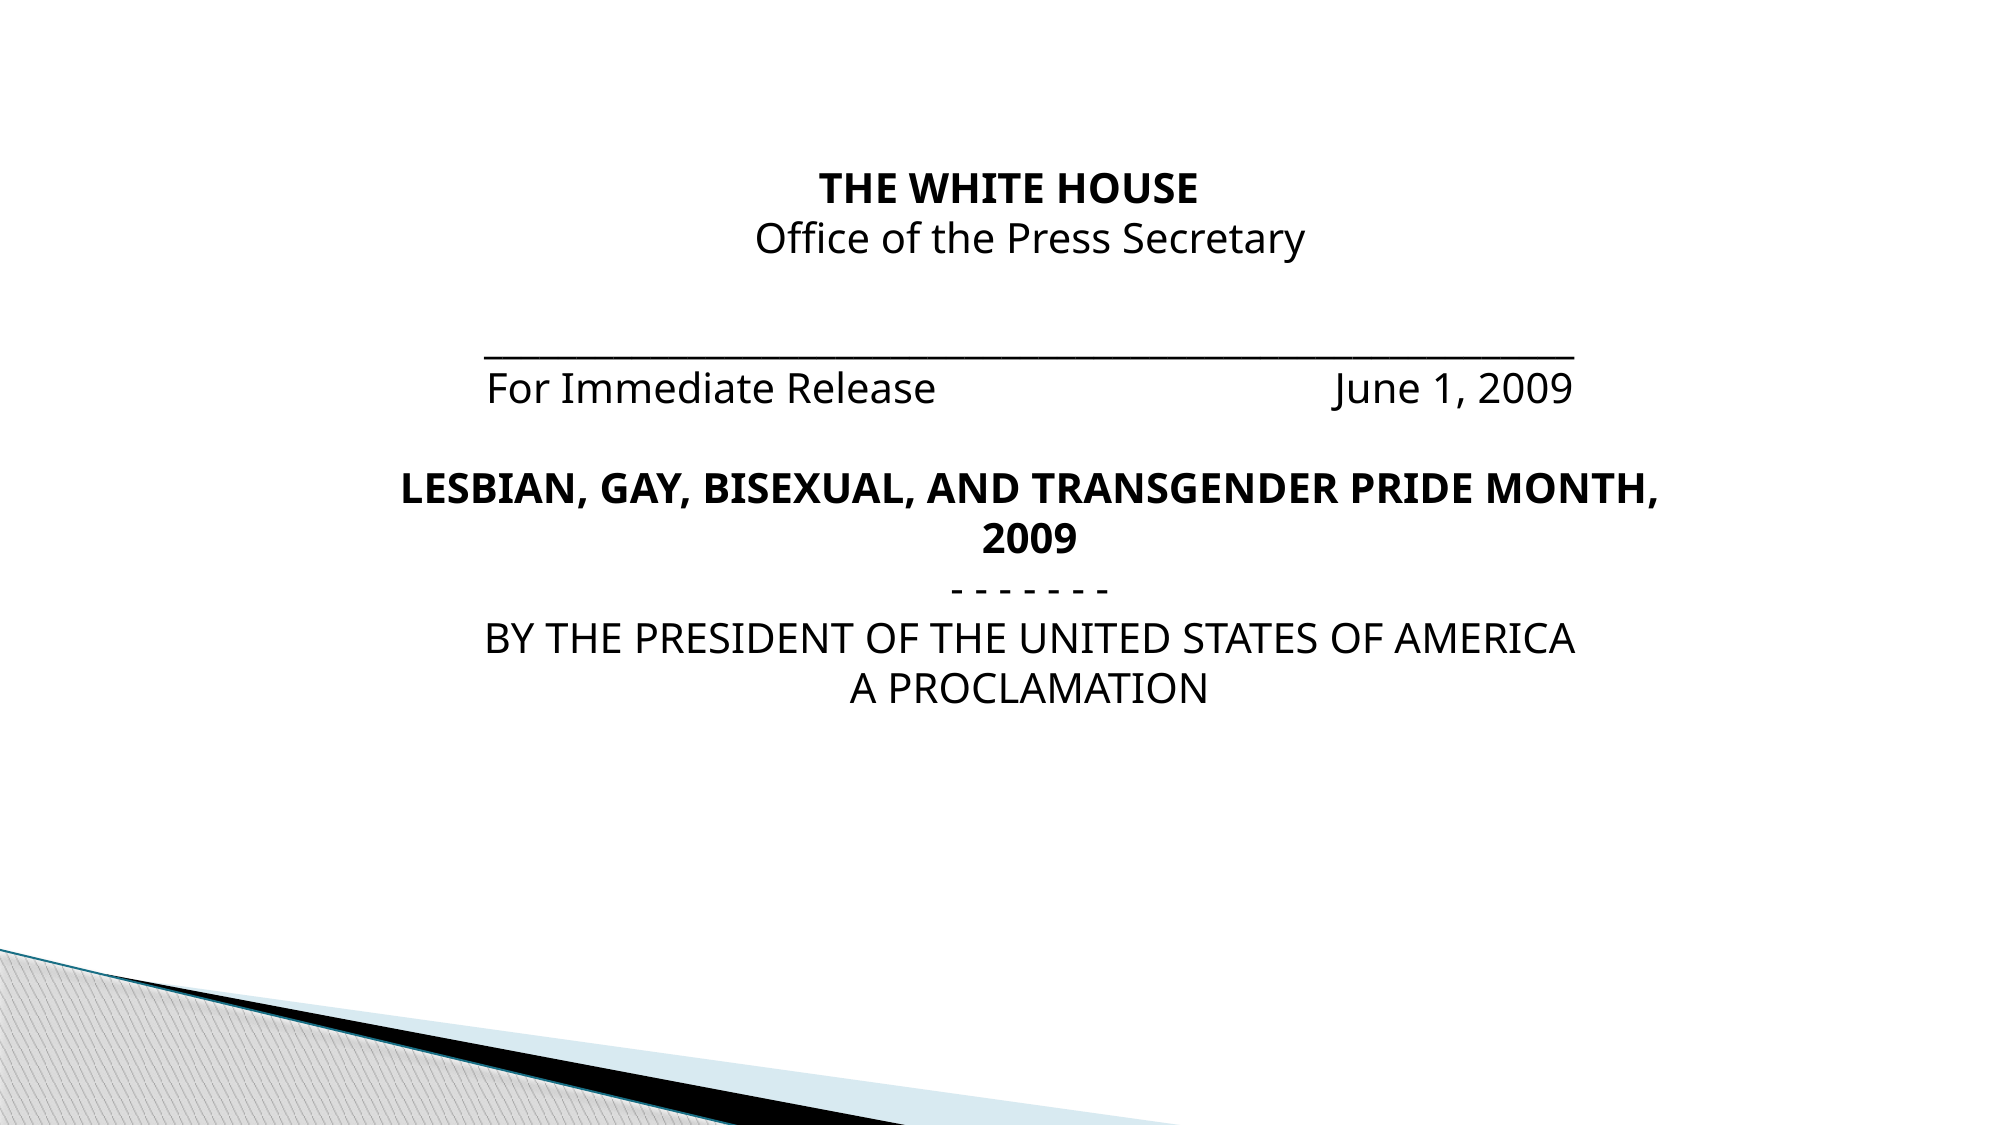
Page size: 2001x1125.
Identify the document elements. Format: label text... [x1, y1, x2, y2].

list THE WHITE HOUSE Office of the Press Secretary ___________________________________________________________ For Immediate Release June 1, 2009 LESBIAN, GAY, BISEXUAL, AND TRANSGENDER PRIDE MONTH, 2009 - - - - - - - BY THE PRESIDENT OF THE UNITED STATES OF AMERICA A PROCLAMATION [324, 37, 1675, 1005]
